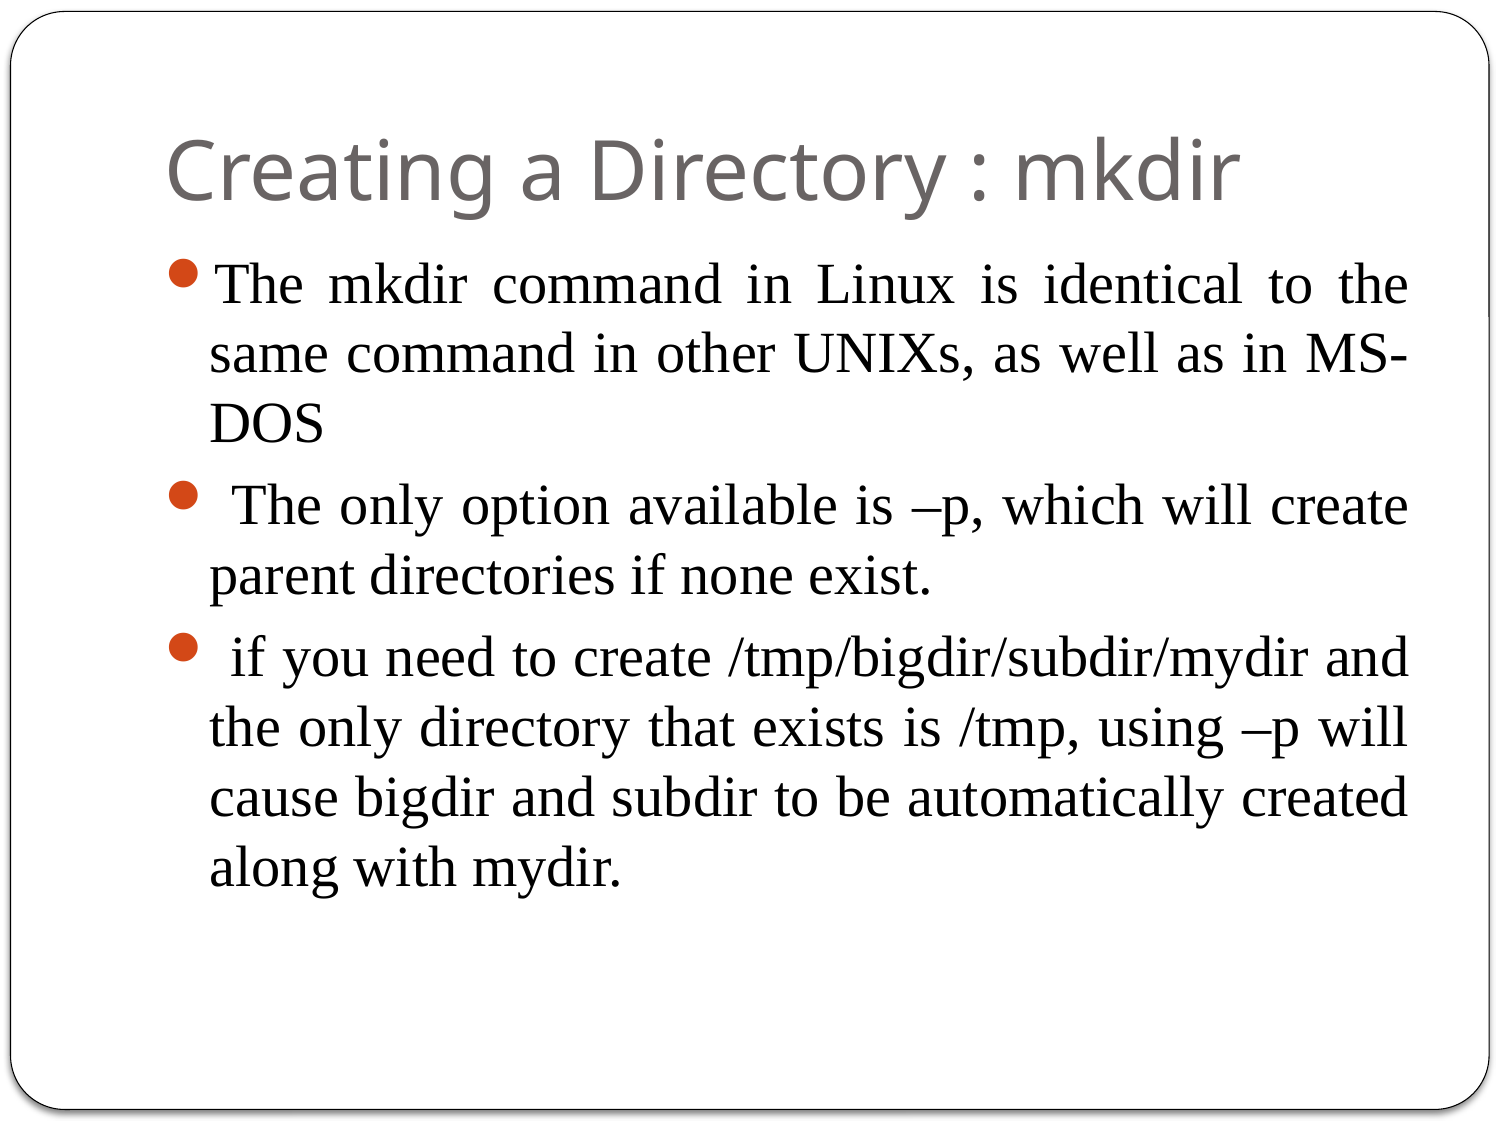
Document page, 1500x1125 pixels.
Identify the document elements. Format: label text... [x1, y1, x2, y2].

list The mkdir command in Linux is identical to the same command in other UNIXs, as well as in MS-DOS The only option available is –p, which will create parent directories if none exist. if you need to create /tmp/bigdir/subdir/mydir and the only directory that exists is /tmp, using –p will cause bigdir and subdir to be automatically created along with mydir. [150, 237, 1425, 988]
title Creating a Directory : mkdir [150, 45, 1425, 233]
